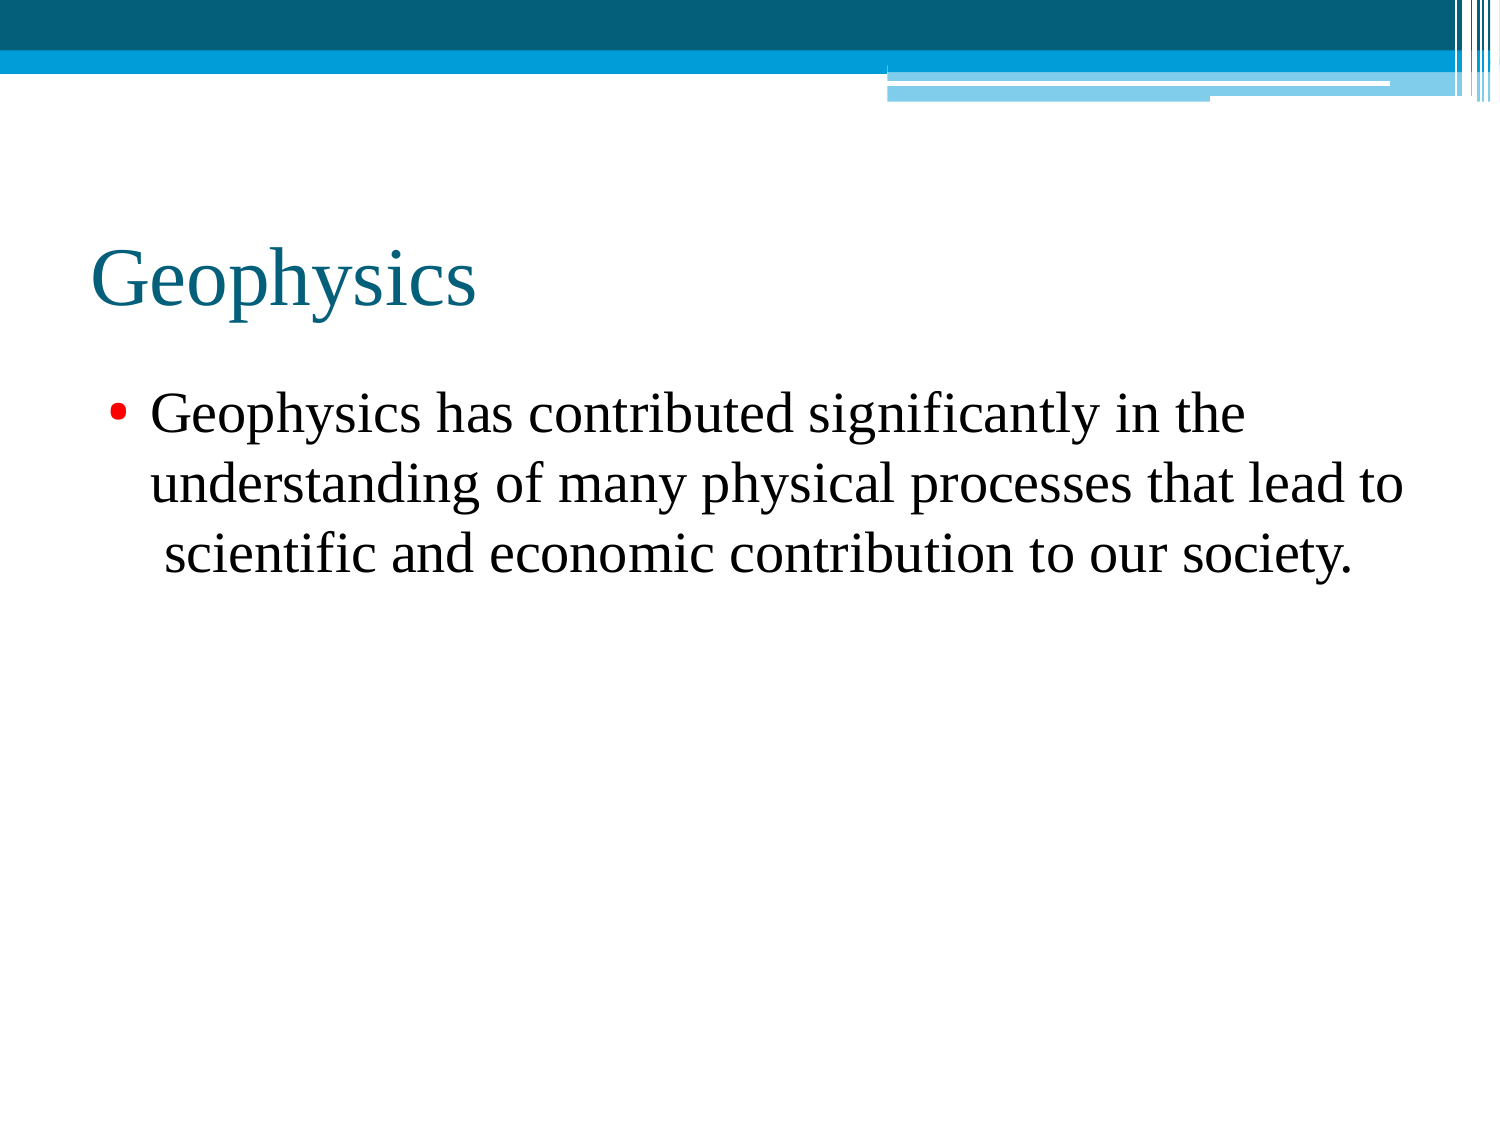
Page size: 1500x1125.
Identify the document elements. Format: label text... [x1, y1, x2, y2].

text_box Geophysics has contributed significantly in the understanding of many physical processes that lead to scientific and economic contribution to our society. [105, 372, 1410, 585]
title Geophysics [87, 220, 481, 411]
